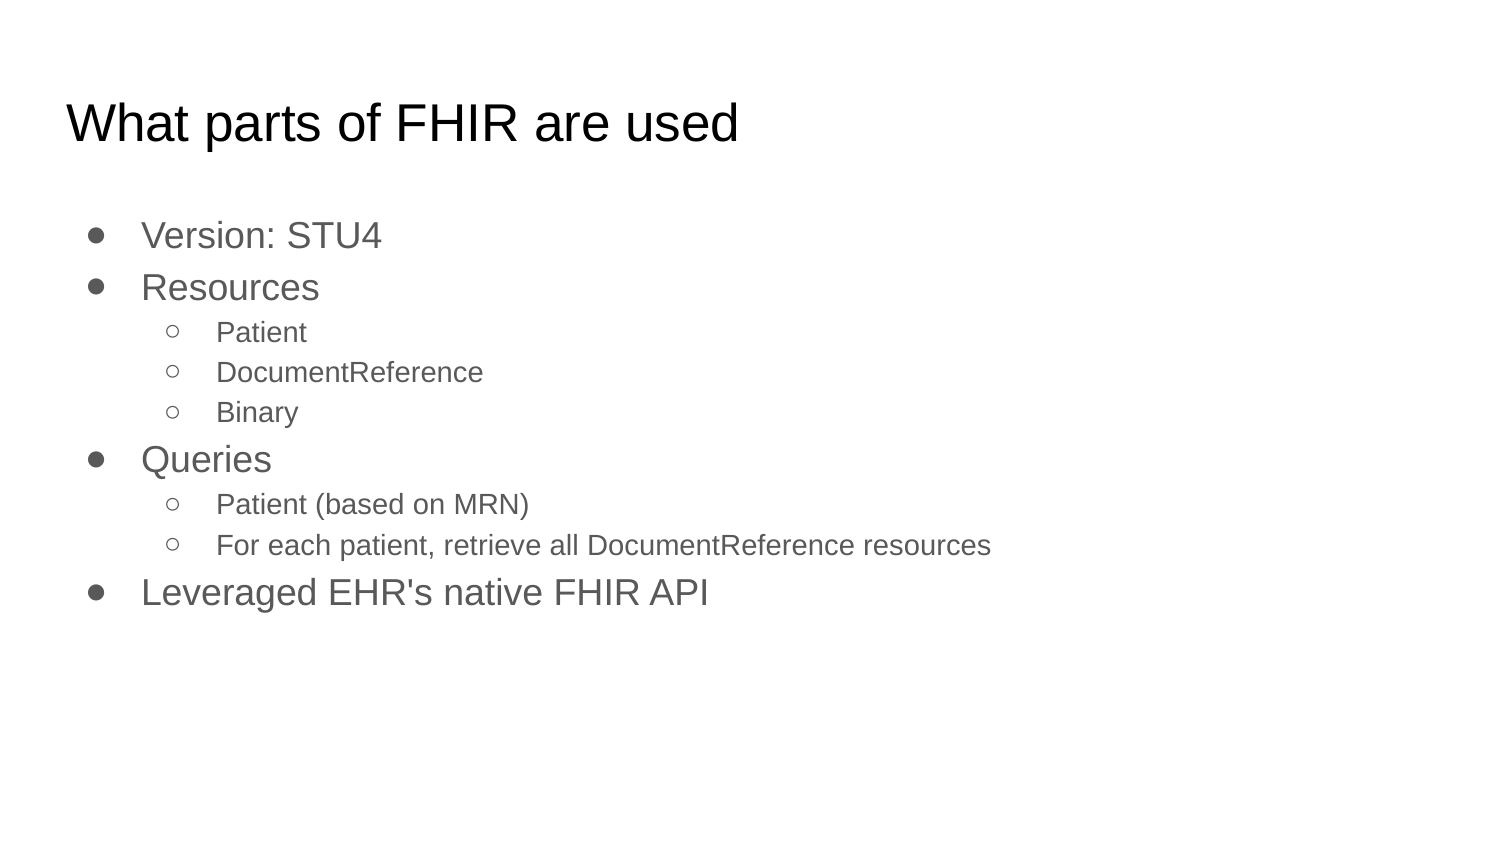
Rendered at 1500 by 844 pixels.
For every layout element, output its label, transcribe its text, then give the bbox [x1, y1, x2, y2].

list Version: STU4 Resources Patient DocumentReference Binary Queries Patient (based on MRN) For each patient, retrieve all DocumentReference resources Leveraged EHR's native FHIR API [51, 189, 1449, 750]
title What parts of FHIR are used [51, 72, 1449, 167]
